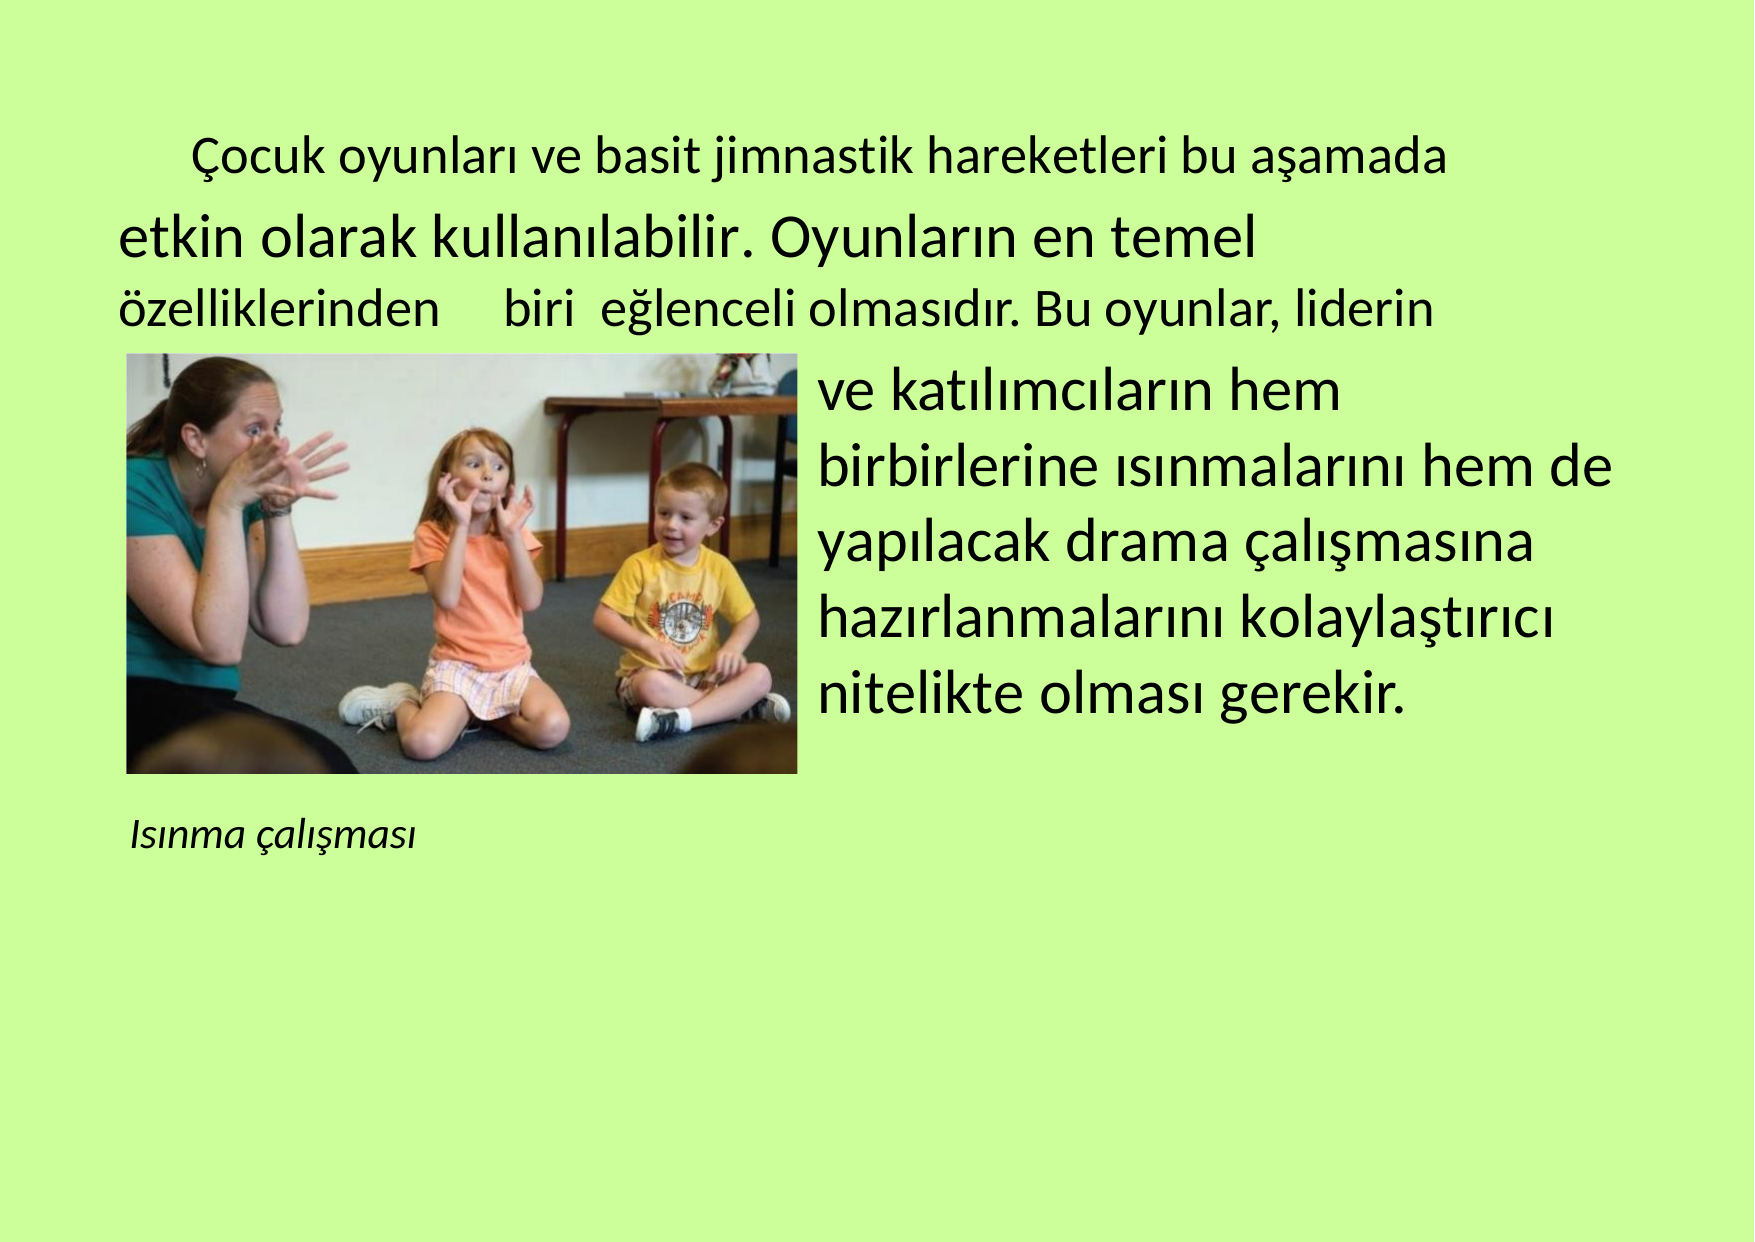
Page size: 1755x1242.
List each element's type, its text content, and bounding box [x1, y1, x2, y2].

text_box Çocuk oyunları ve basit jimnastik hareketleri bu aşamada etkin olarak kullanılabilir. Oyunların en temel [116, 128, 1646, 272]
text_box [126, 353, 798, 774]
text_box Isınma çalışması [127, 812, 470, 867]
text_box özelliklerinden [116, 281, 501, 349]
text_box eğlenceli olmasıdır. Bu oyunlar, liderin ve katılımcıların hem birbirlerine ısınmalarını hem de yapılacak drama çalışmasına hazırlanmalarını kolaylaştırıcı nitelikte olması gerekir. [598, 281, 1625, 730]
text_box biri [501, 281, 598, 349]
